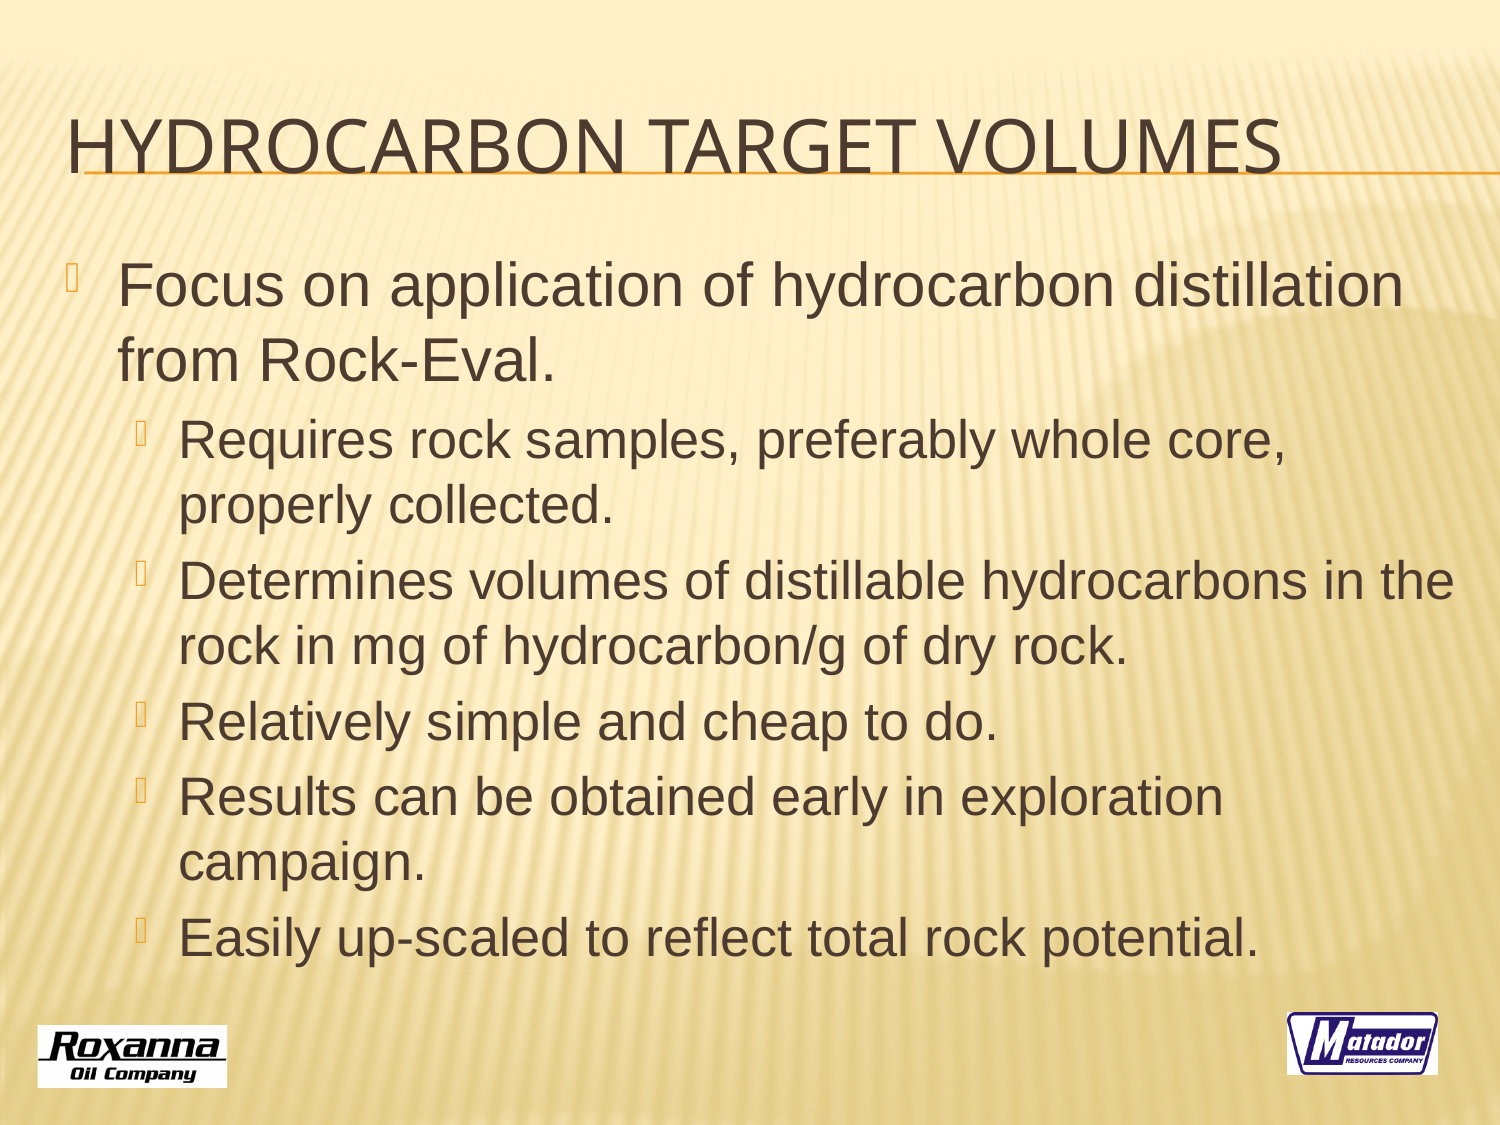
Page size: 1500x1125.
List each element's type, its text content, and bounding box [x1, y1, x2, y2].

picture [1287, 1012, 1438, 1075]
title Hydrocarbon Target Volumes [50, 75, 1475, 213]
list Focus on application of hydrocarbon distillation from Rock-Eval. Requires rock samples, preferably whole core, properly collected. Determines volumes of distillable hydrocarbons in the rock in mg of hydrocarbon/g of dry rock. Relatively simple and cheap to do. Results can be obtained early in exploration campaign. Easily up-scaled to reflect total rock potential. [50, 237, 1475, 980]
picture [37, 1024, 228, 1088]
